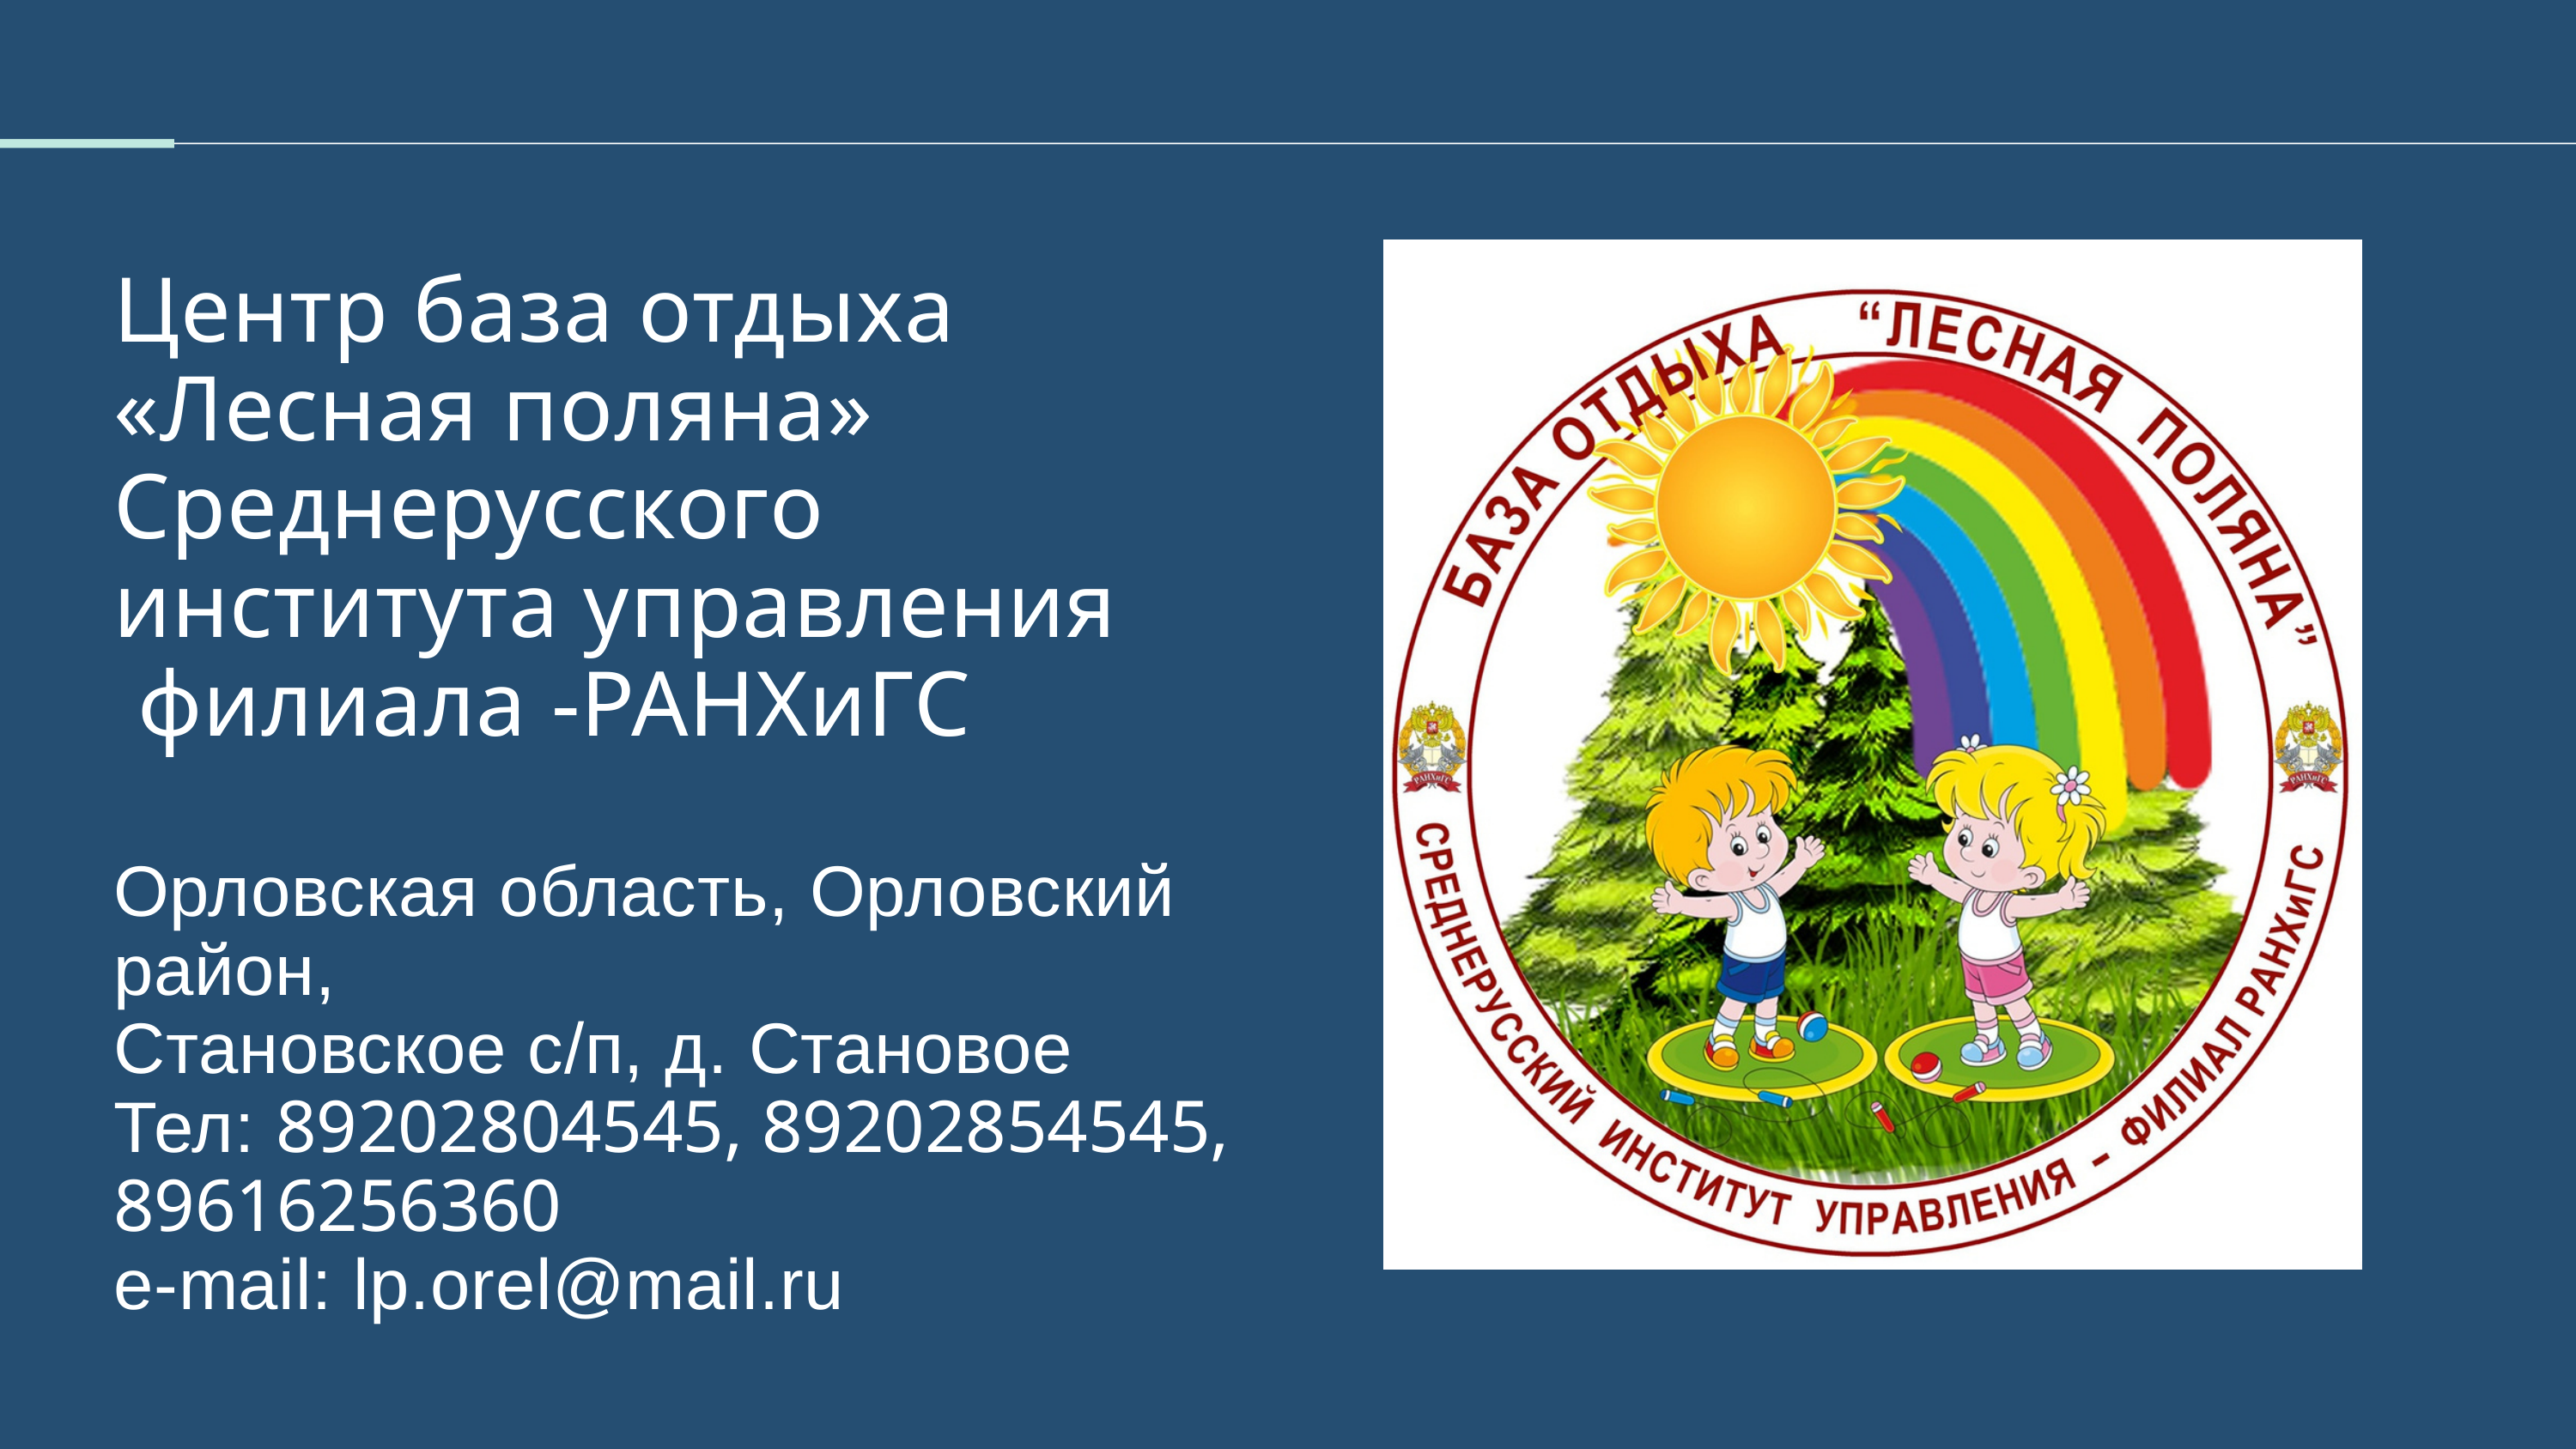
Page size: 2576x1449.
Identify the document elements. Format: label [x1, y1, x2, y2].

picture [1383, 239, 2363, 1270]
text_box [0, 138, 174, 149]
text_box [113, 159, 1289, 1348]
